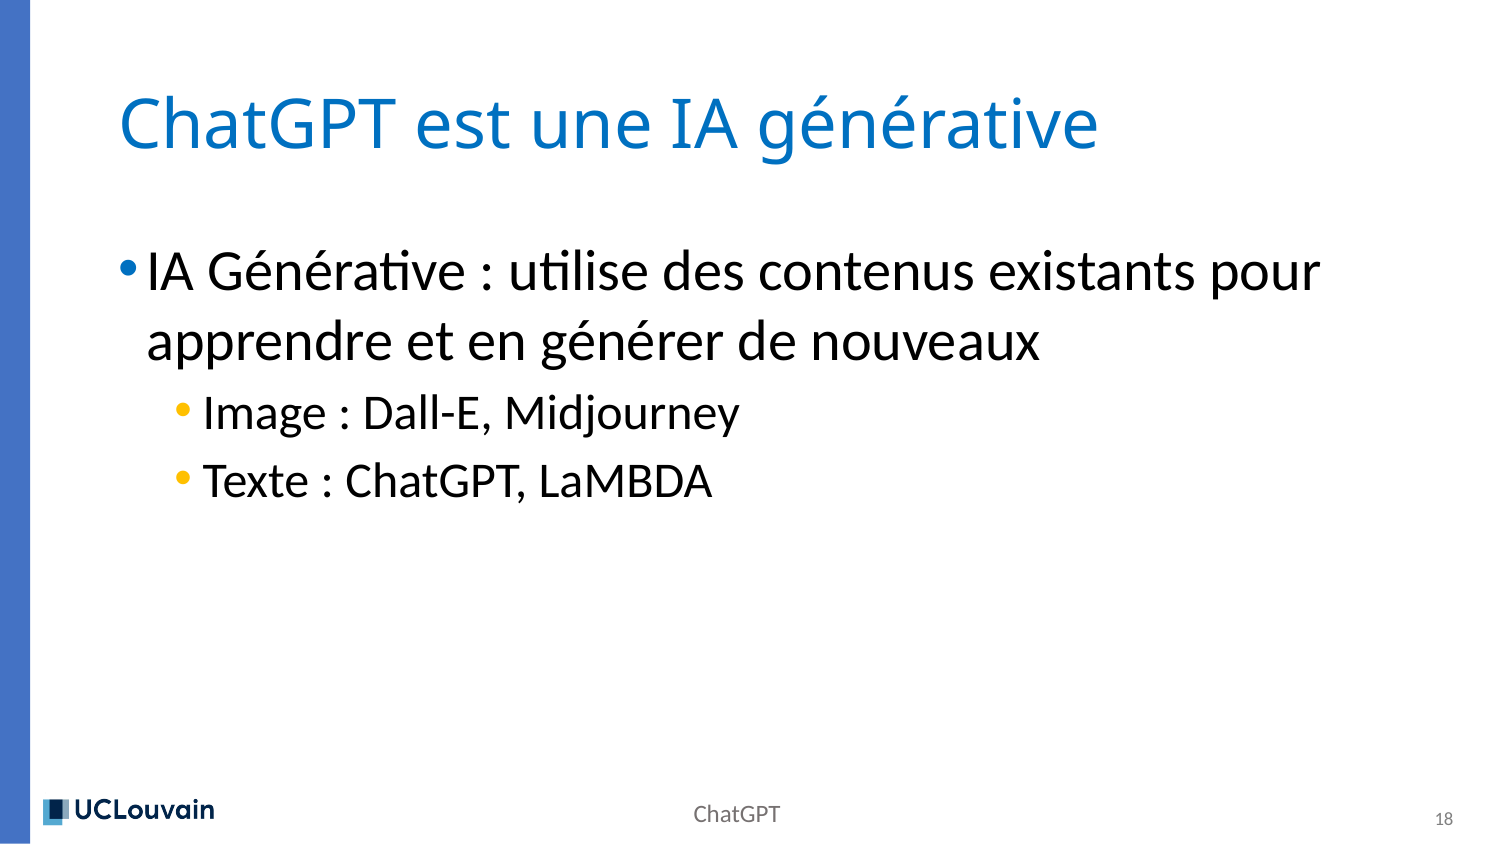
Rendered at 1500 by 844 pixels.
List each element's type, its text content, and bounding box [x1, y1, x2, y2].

list IA Générative : utilise des contenus existants pour apprendre et en générer de nouveaux Image : Dall-E, Midjourney Texte : ChatGPT, LaMBDA [103, 224, 1397, 760]
title ChatGPT est une IA générative [103, 44, 1397, 208]
picture [30, 786, 227, 832]
